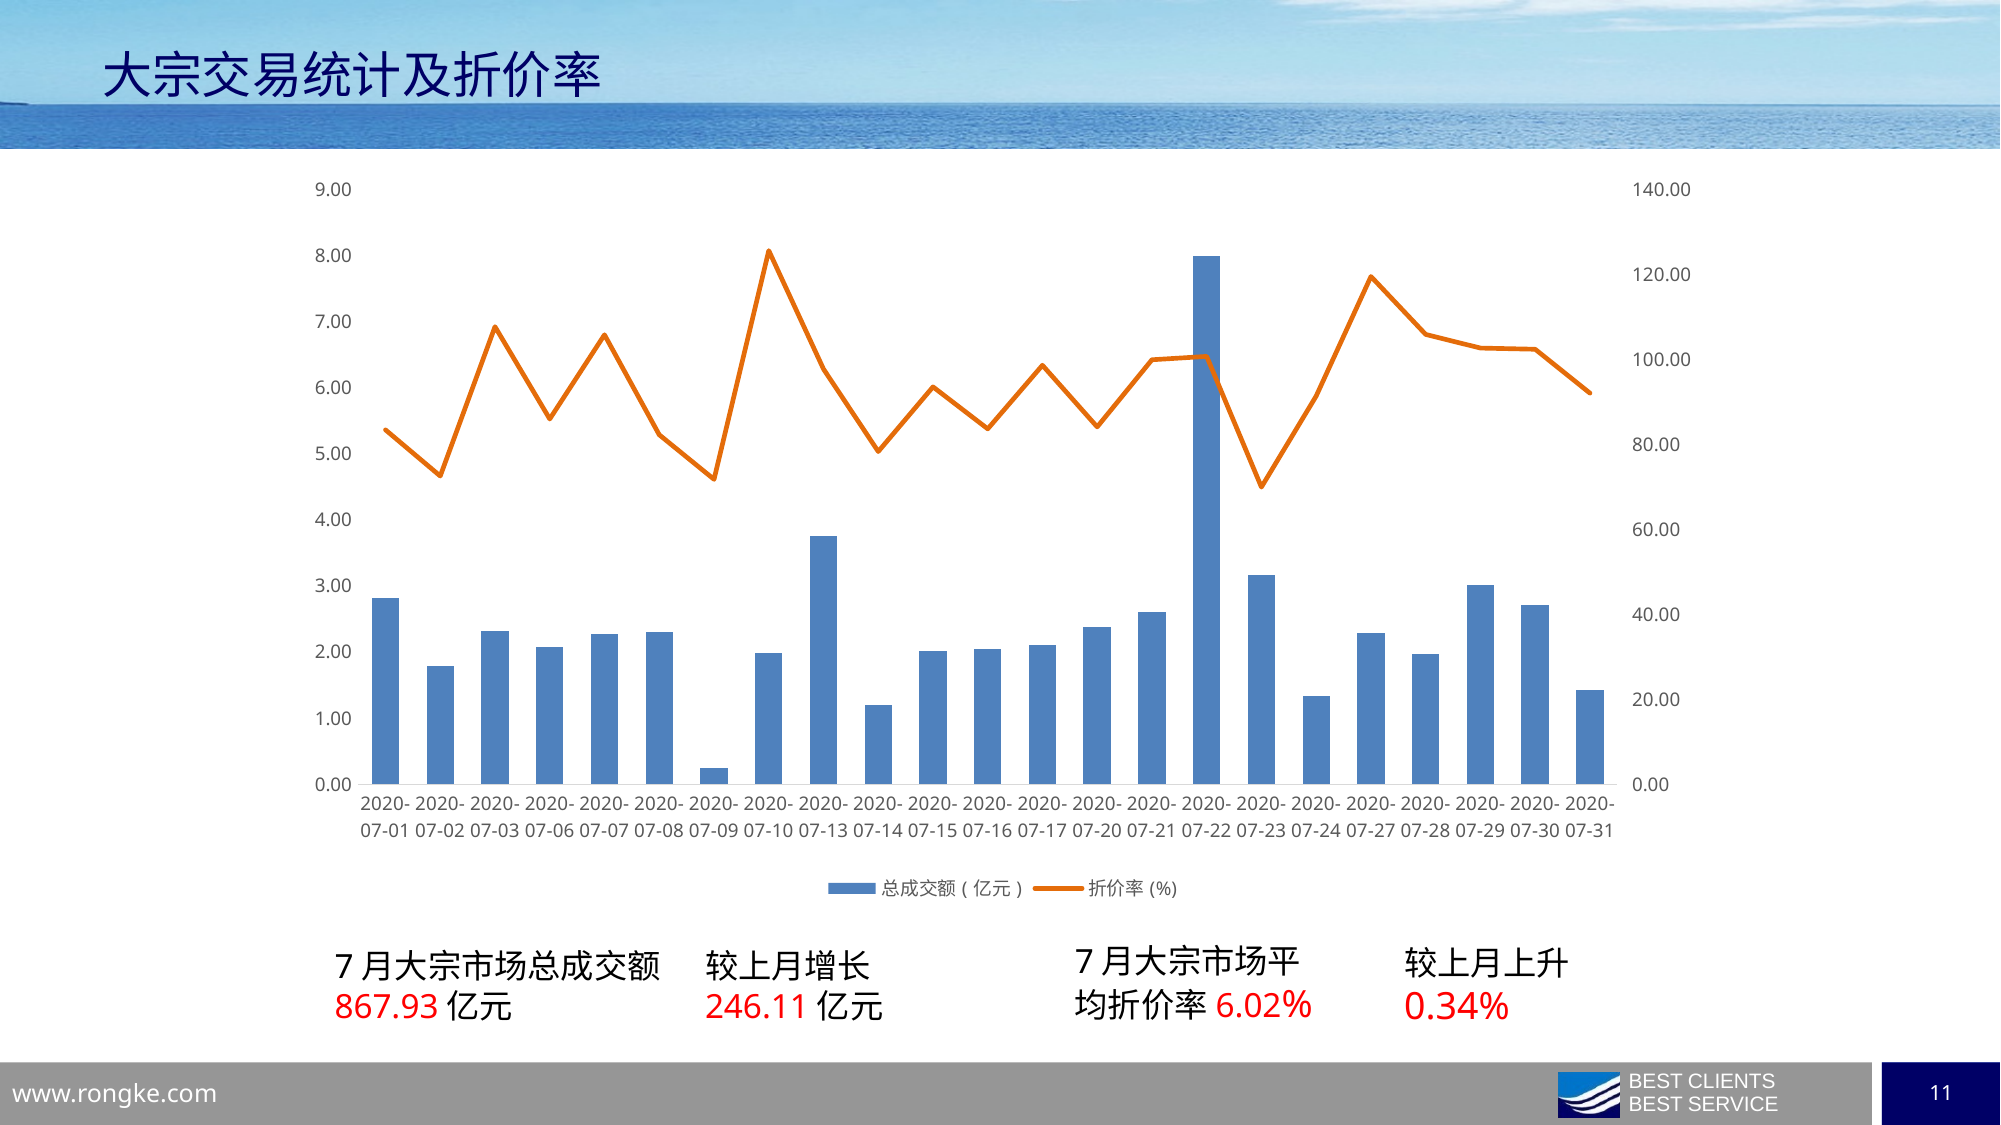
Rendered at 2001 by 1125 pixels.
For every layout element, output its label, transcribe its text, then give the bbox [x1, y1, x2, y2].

picture [1558, 1072, 1620, 1118]
text_box 较上月上升0.34% [1389, 934, 1638, 1035]
text_box 较上月增长 246.11亿元 [690, 937, 978, 1032]
chart [285, 160, 1721, 908]
text_box 7月大宗市场平均折价率6.02% [1059, 932, 1348, 1033]
text_box 大宗交易统计及折价率 [102, 43, 1453, 104]
text_box 7月大宗市场总成交额867.93亿元 [319, 937, 677, 1032]
picture [0, 0, 2000, 149]
